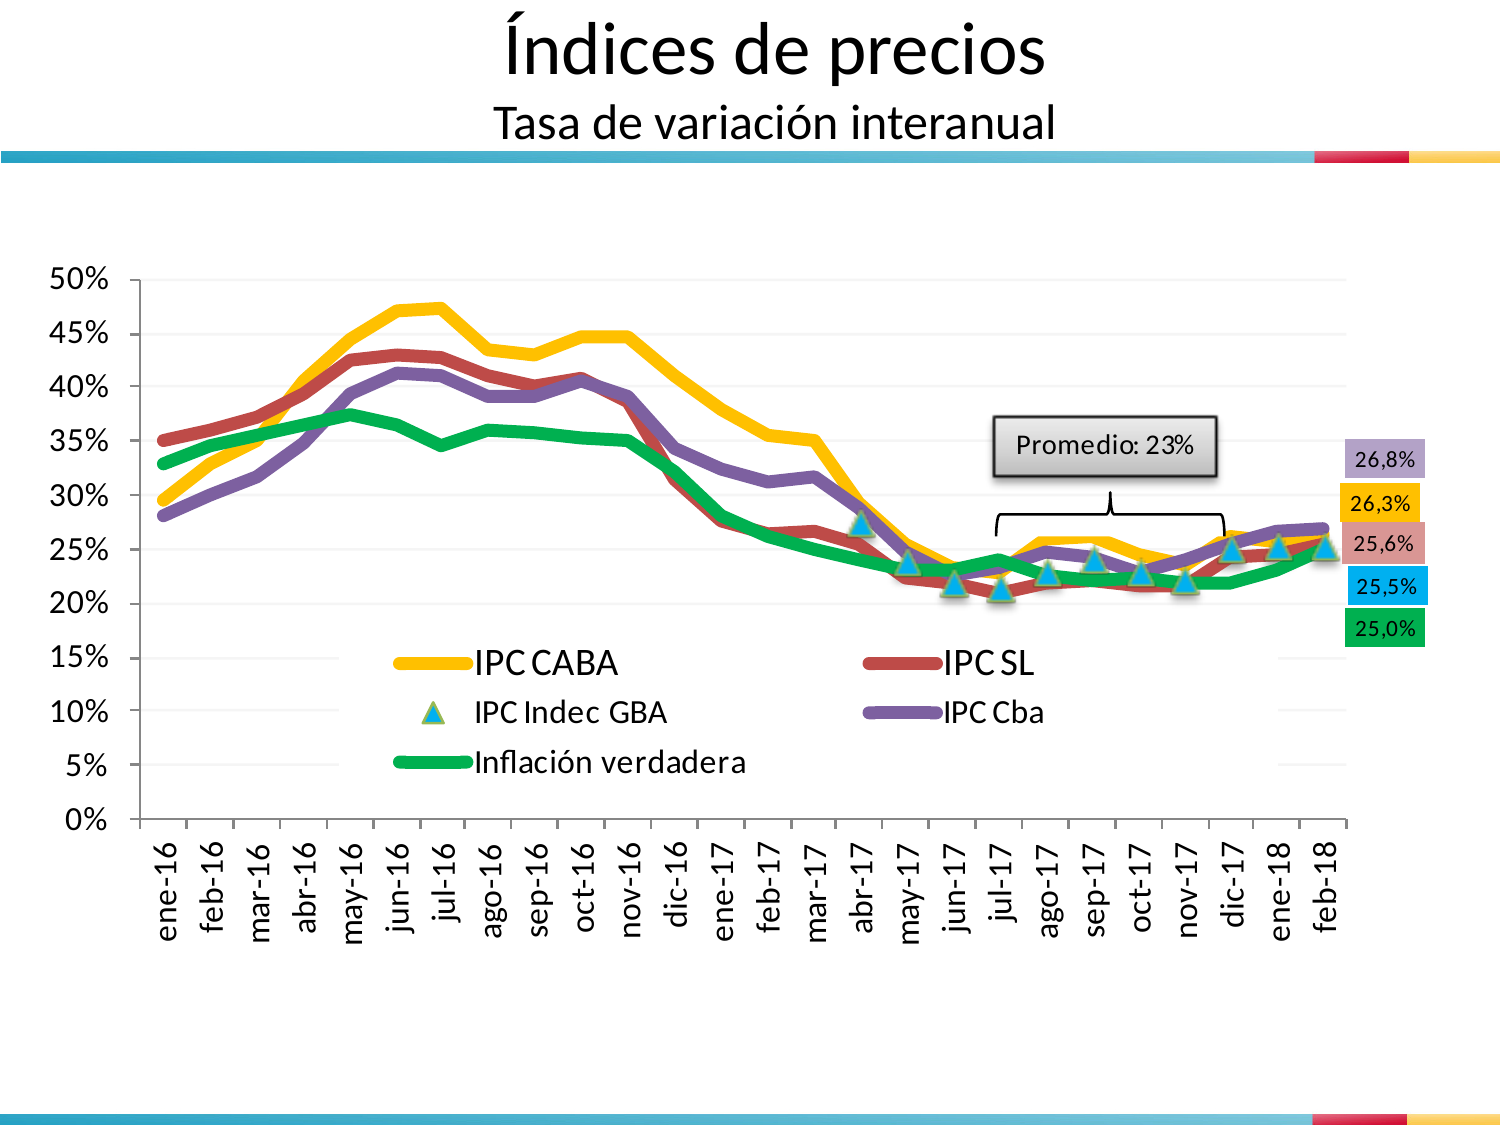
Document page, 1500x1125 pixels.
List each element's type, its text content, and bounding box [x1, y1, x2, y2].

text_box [1, 239, 1500, 972]
picture [1, 127, 1500, 173]
picture [0, 1090, 1500, 1125]
title Índices de precios Tasa de variación interanual [100, 0, 1451, 149]
